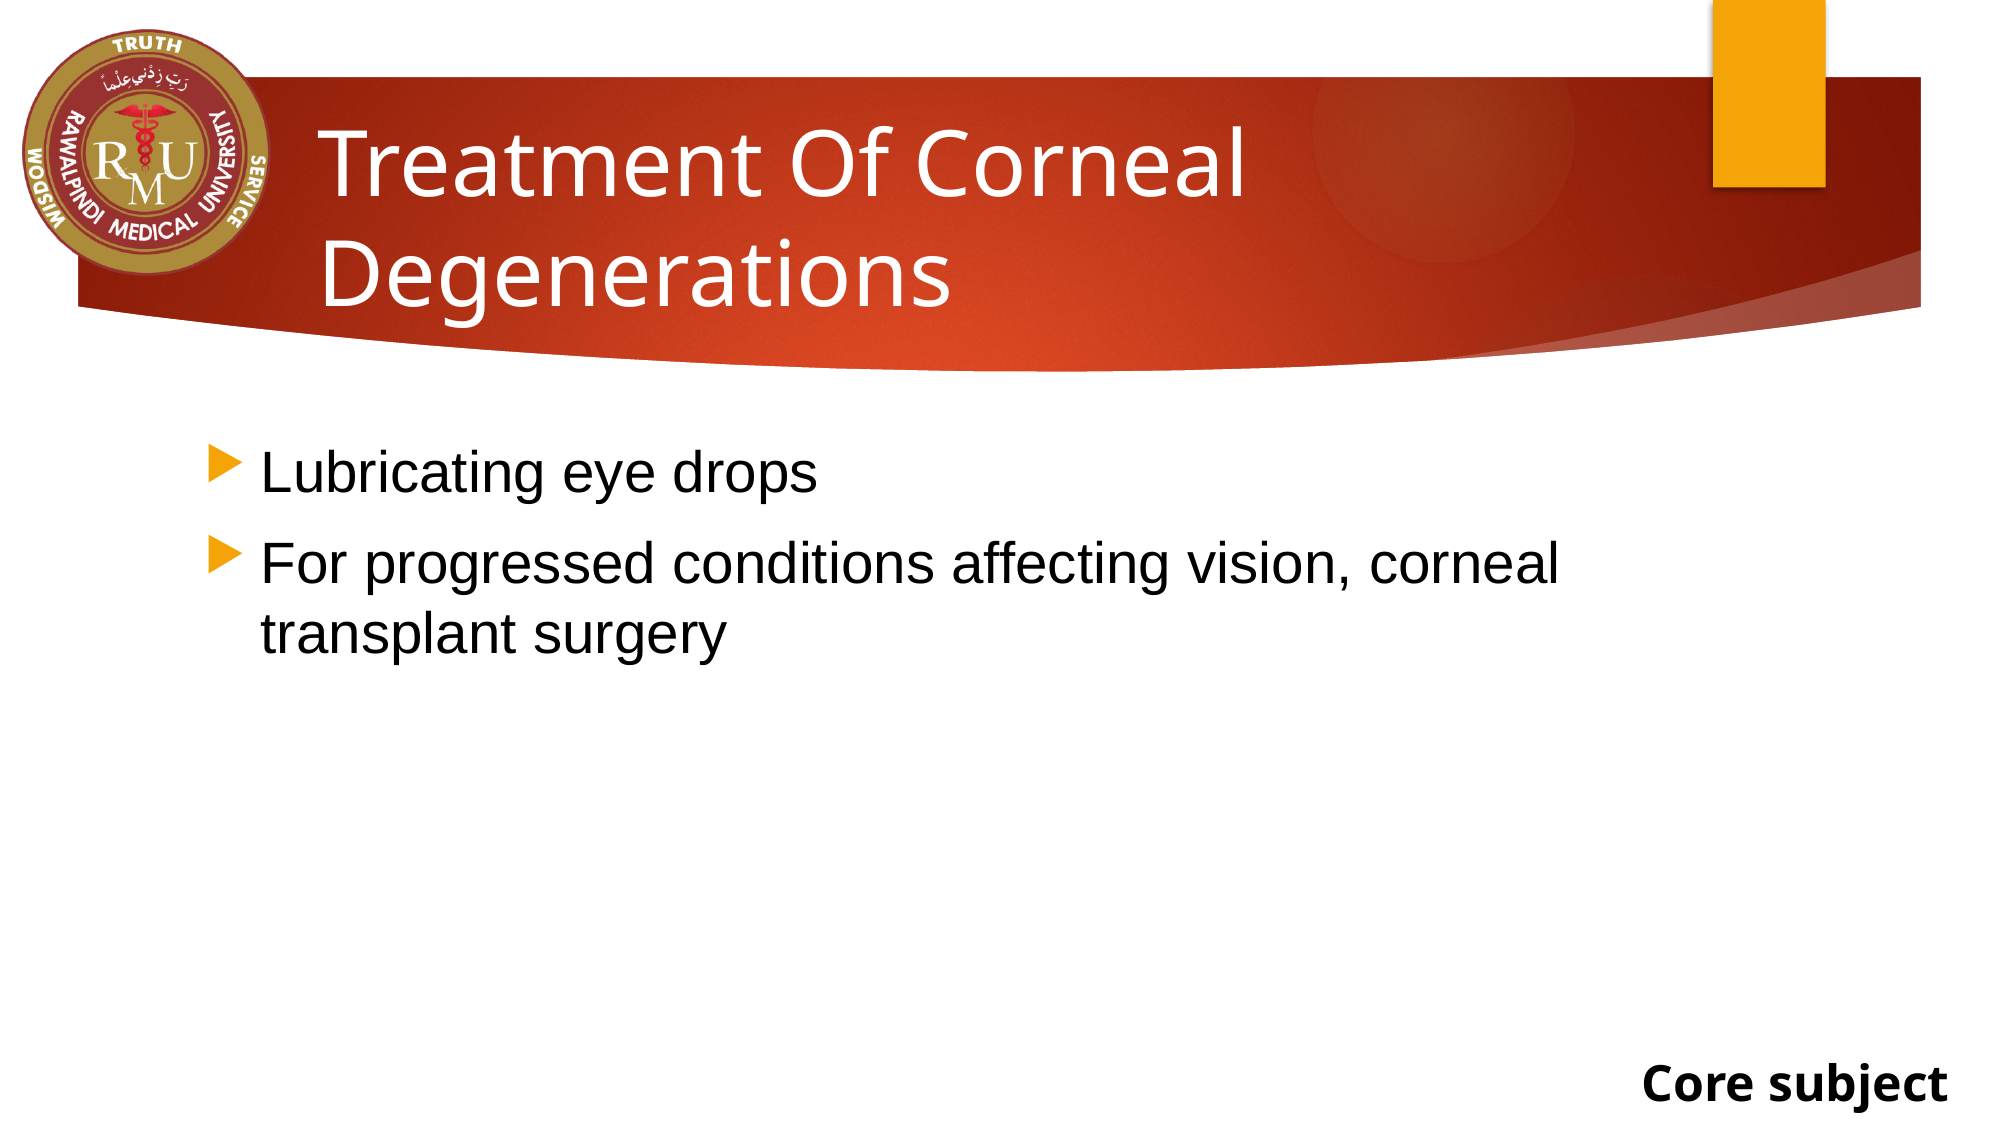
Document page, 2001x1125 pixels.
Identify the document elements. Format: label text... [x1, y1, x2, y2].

title Treatment Of Corneal Degenerations [302, 155, 1660, 275]
text_box Core subject [1626, 1044, 2000, 1120]
picture [22, 28, 271, 276]
list Lubricating eye drops For progressed conditions affecting vision, corneal transplant surgery [189, 427, 1627, 988]
